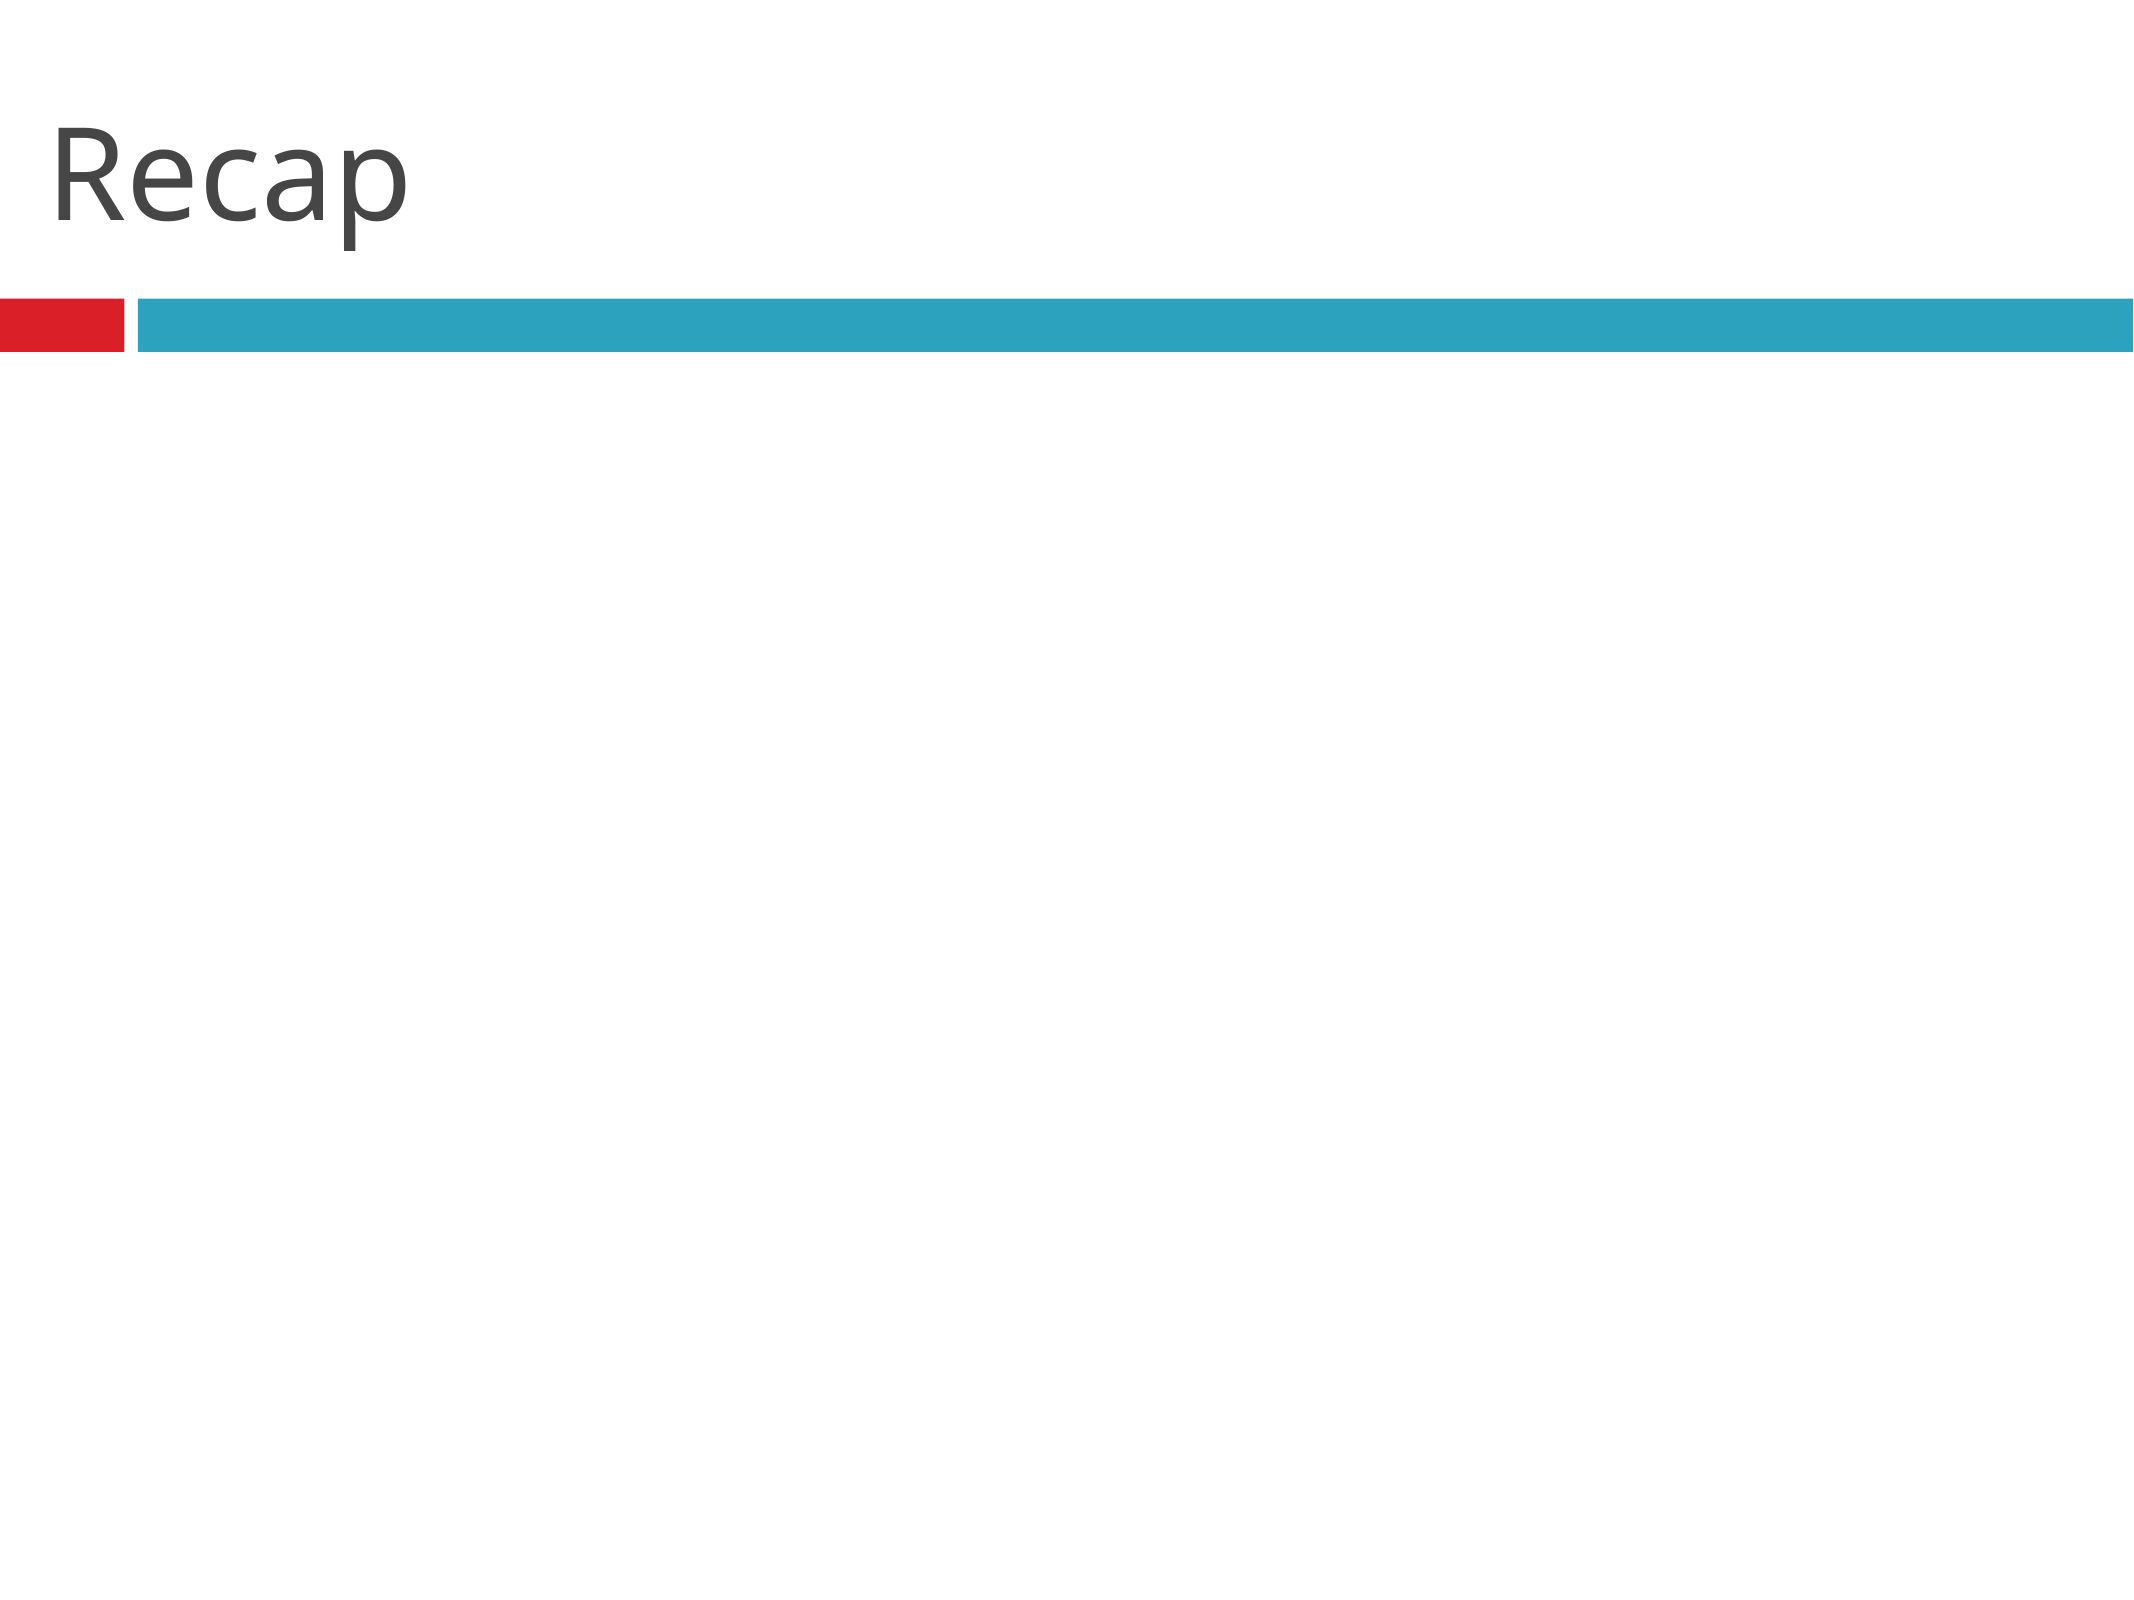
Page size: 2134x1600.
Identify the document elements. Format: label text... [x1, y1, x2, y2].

title Recap [35, 0, 2099, 339]
slide_number [0, 283, 125, 363]
